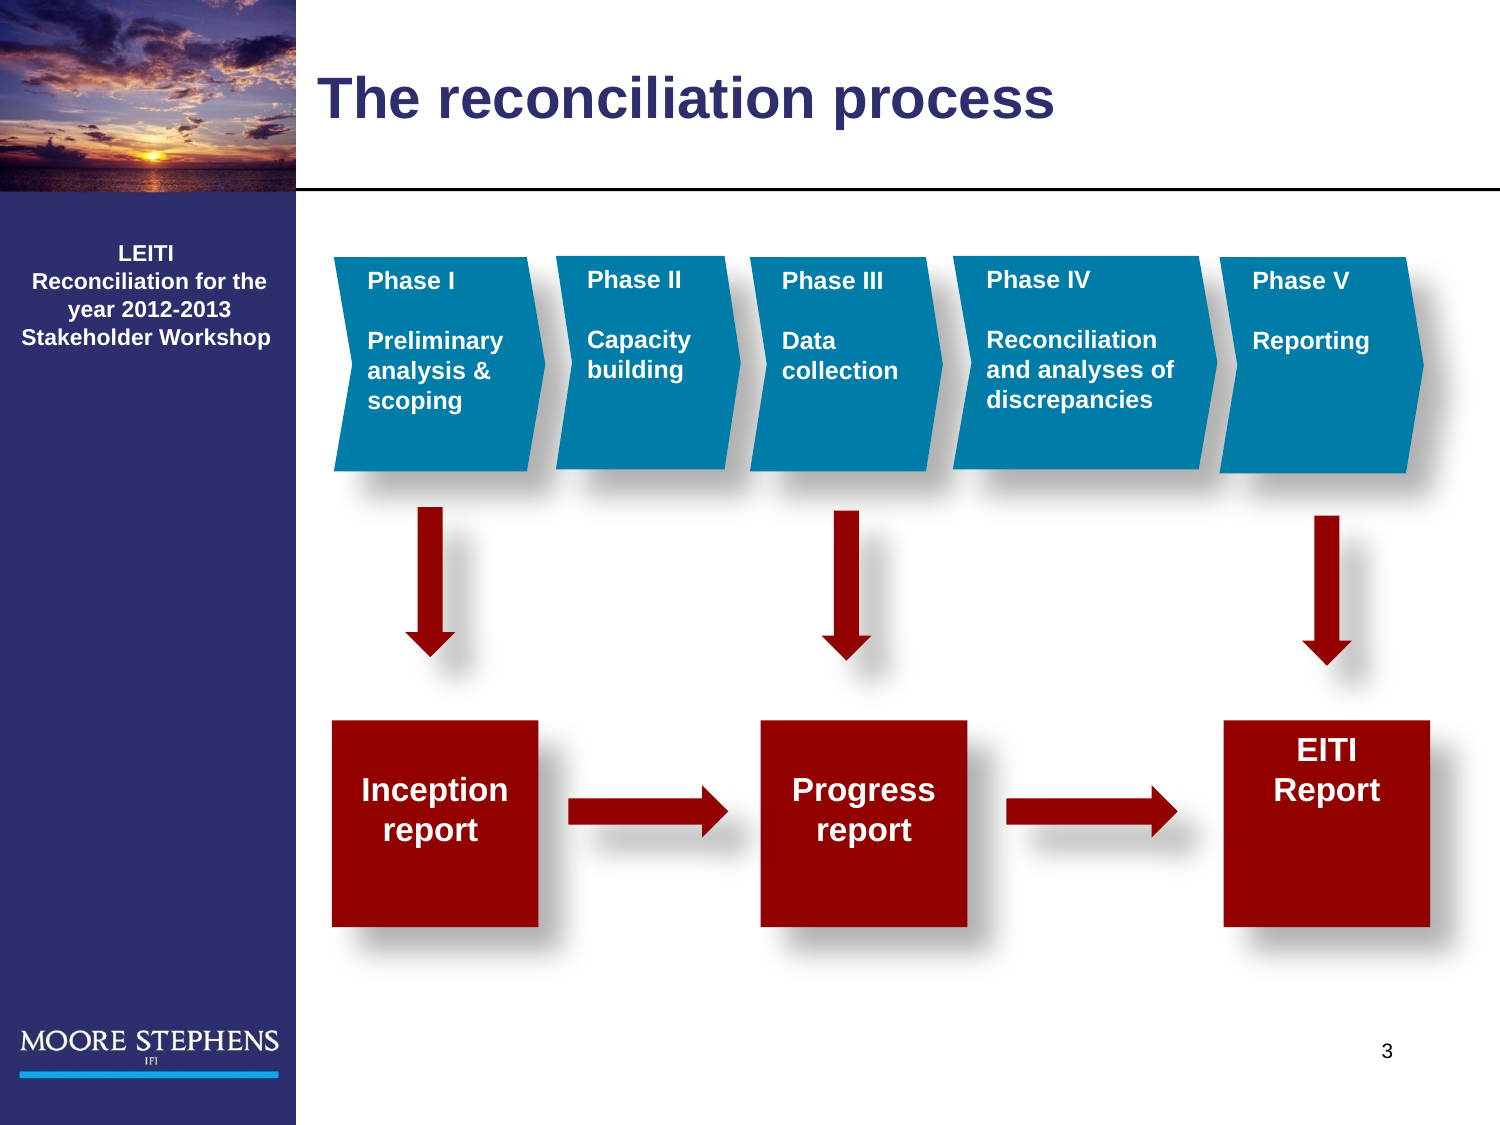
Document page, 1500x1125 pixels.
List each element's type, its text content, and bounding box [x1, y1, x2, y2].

text_box Progress report [760, 720, 968, 928]
text_box Phase IV Reconciliation and analyses of discrepancies [952, 255, 1218, 470]
text_box LEITI Reconciliation for the year 2012-2013 Stakeholder Workshop [0, 240, 293, 356]
title The reconciliation process [317, 21, 1500, 170]
text_box EITI Report [1223, 720, 1431, 928]
text_box Phase V Reporting [1219, 257, 1424, 474]
text_box Phase III Data collection [749, 257, 943, 472]
picture [0, 0, 296, 1125]
text_box 3 [1366, 1030, 1421, 1071]
text_box Phase II Capacity building [555, 255, 741, 470]
text_box [821, 510, 872, 661]
text_box [1006, 785, 1178, 838]
text_box [405, 507, 456, 658]
text_box Inception report [331, 720, 539, 928]
text_box Phase I Preliminary analysis & scoping [333, 257, 546, 472]
text_box [1301, 515, 1352, 666]
text_box [568, 785, 729, 838]
